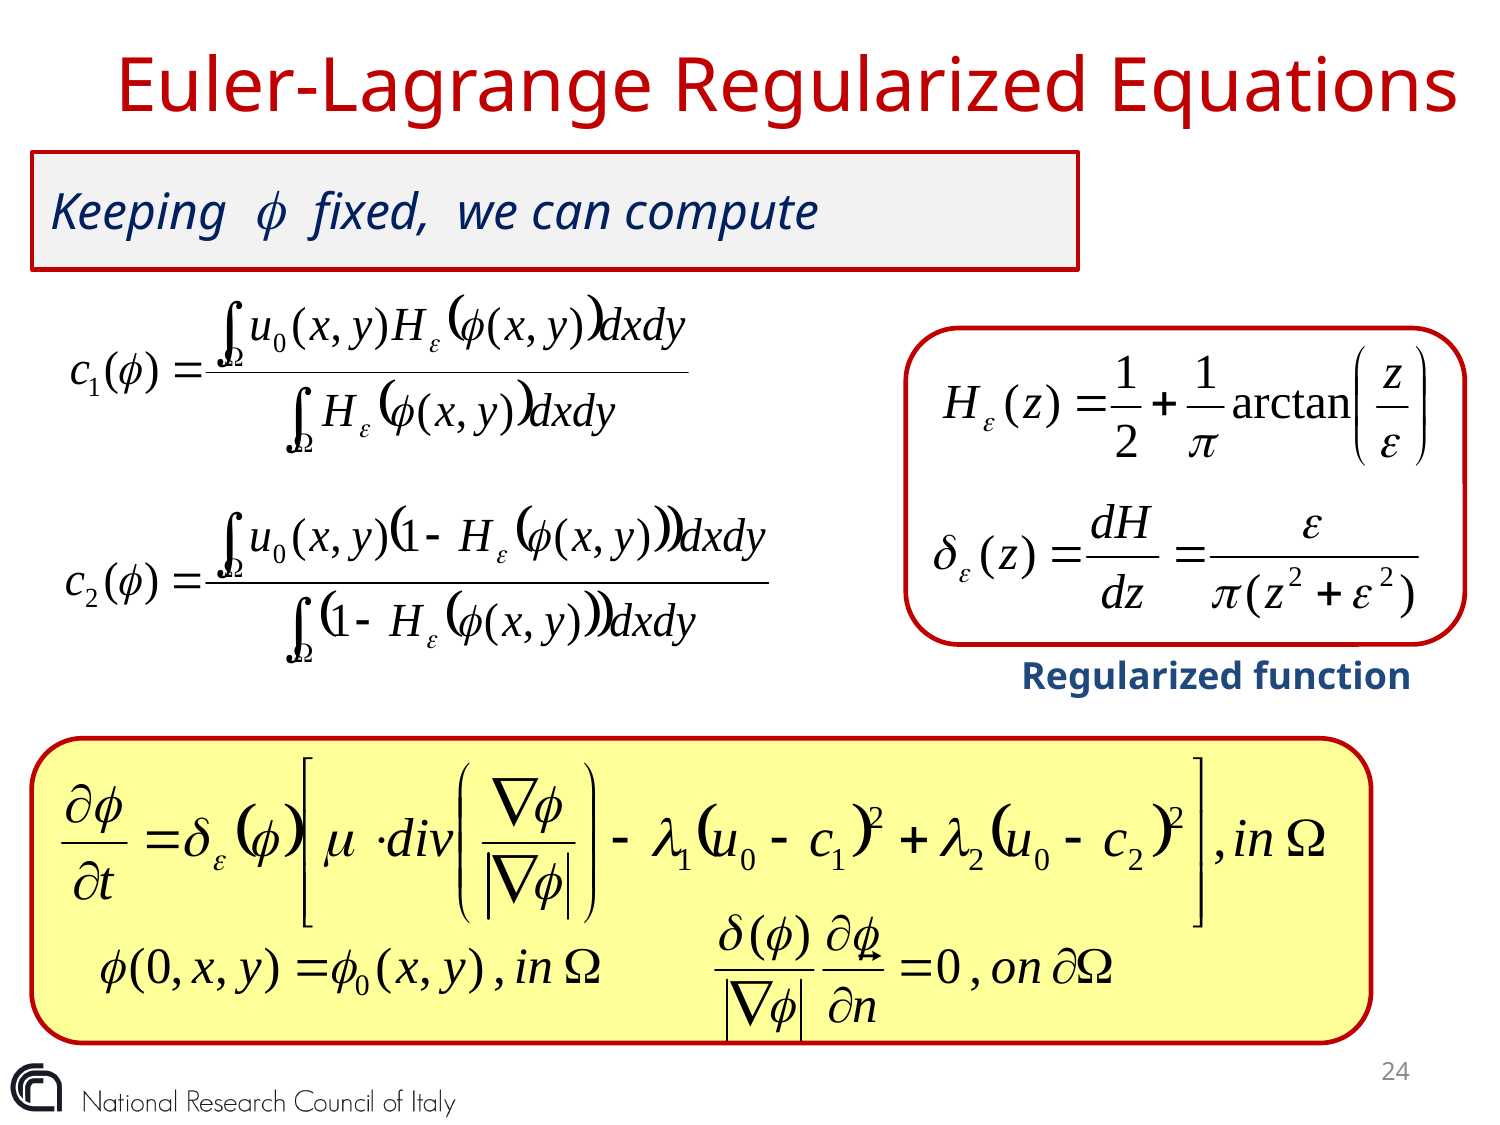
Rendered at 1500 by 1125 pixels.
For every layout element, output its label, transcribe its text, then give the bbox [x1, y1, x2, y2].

text_box [903, 325, 1467, 647]
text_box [925, 491, 1428, 628]
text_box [63, 281, 699, 464]
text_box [933, 336, 1465, 477]
slide_number 24 [1074, 1042, 1425, 1103]
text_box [93, 902, 1126, 1052]
title Euler-Lagrange Regularized Equations [75, 0, 1500, 176]
text_box Regularized function [1006, 644, 1428, 705]
text_box Keeping  fixed, we can compute [35, 164, 1032, 249]
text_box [52, 747, 1337, 940]
text_box [30, 150, 1080, 272]
text_box [29, 736, 1374, 1046]
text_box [58, 491, 777, 675]
